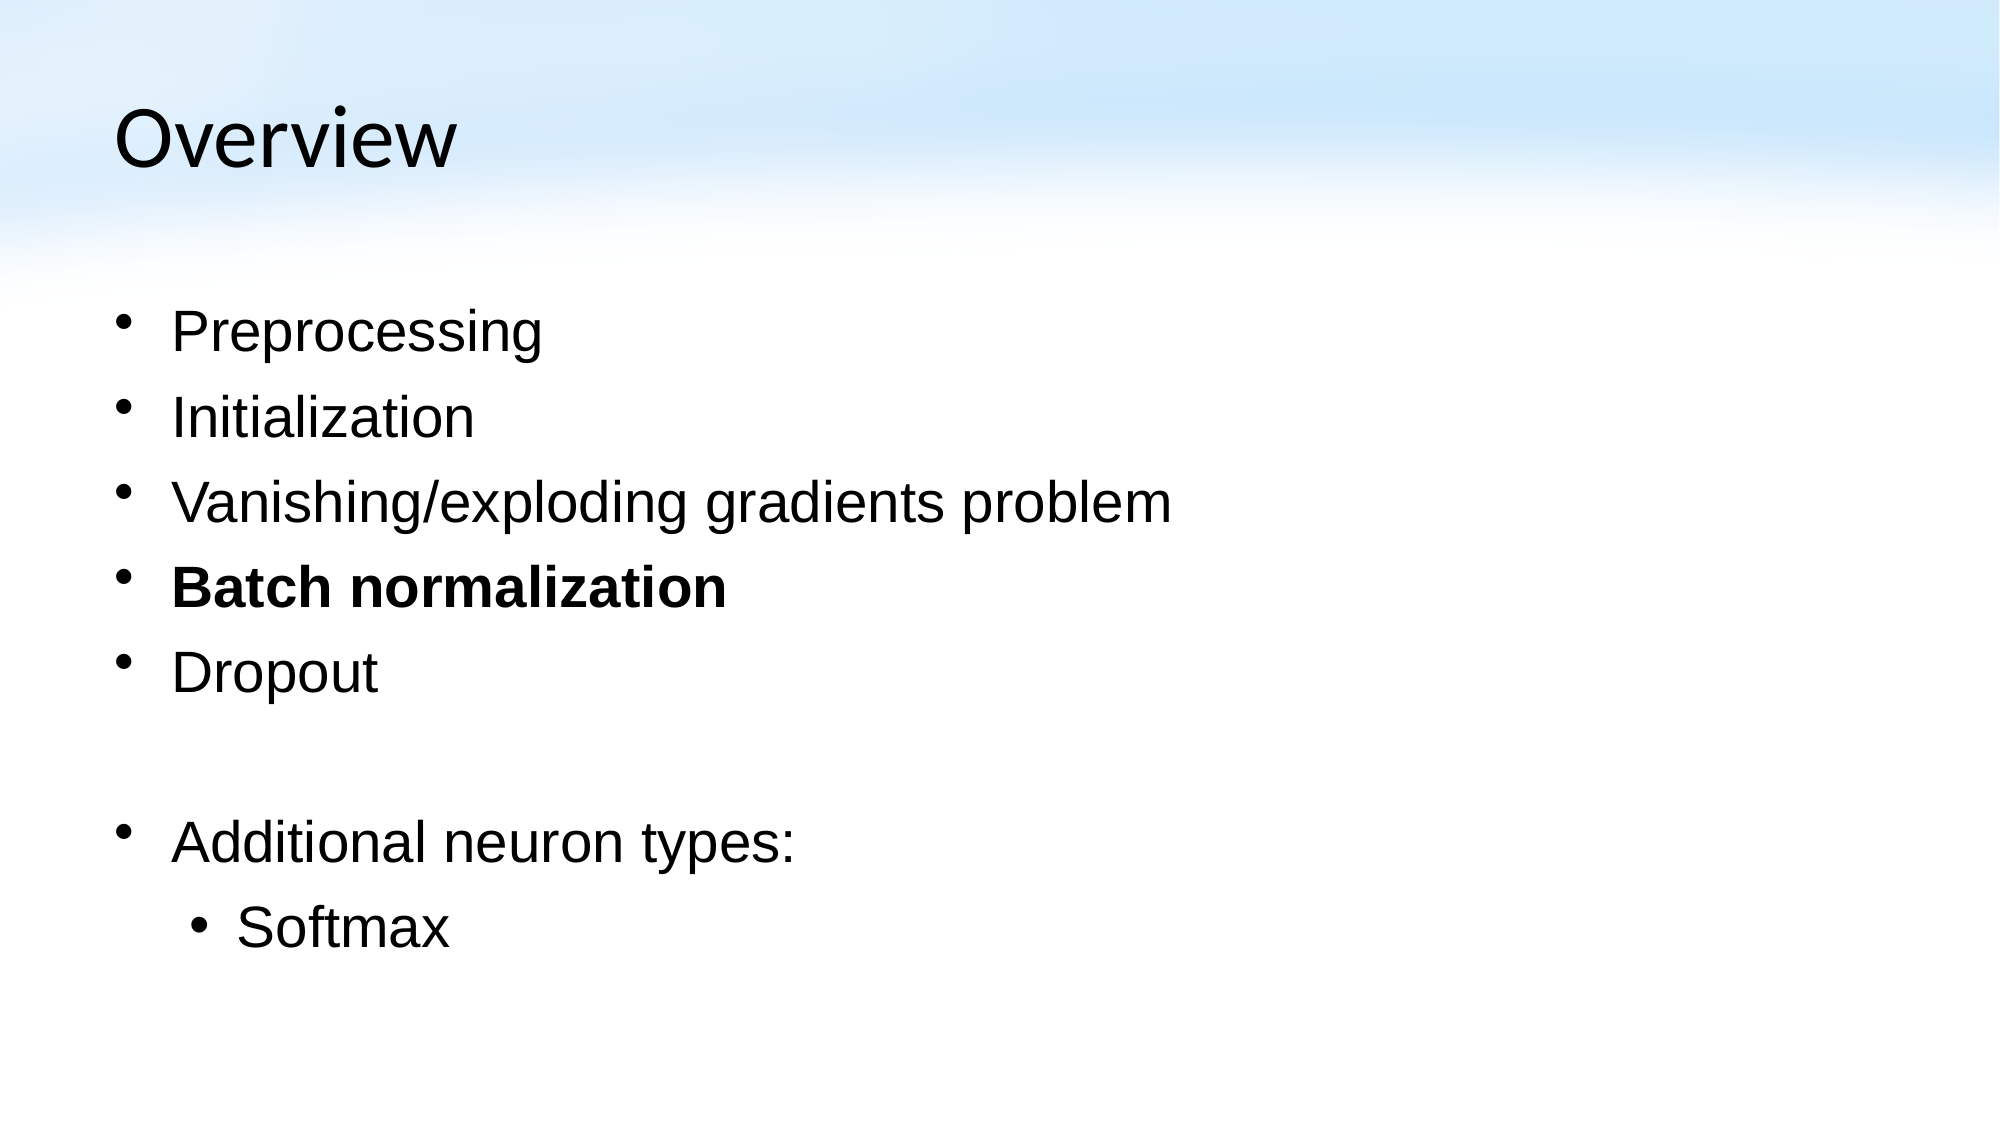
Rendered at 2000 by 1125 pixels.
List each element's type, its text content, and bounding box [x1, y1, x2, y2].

list Preprocessing Initialization Vanishing/exploding gradients problem Batch normalization Dropout Additional neuron types: Softmax [99, 282, 1981, 1026]
picture [0, 0, 2000, 1125]
title Overview [99, 37, 1963, 226]
